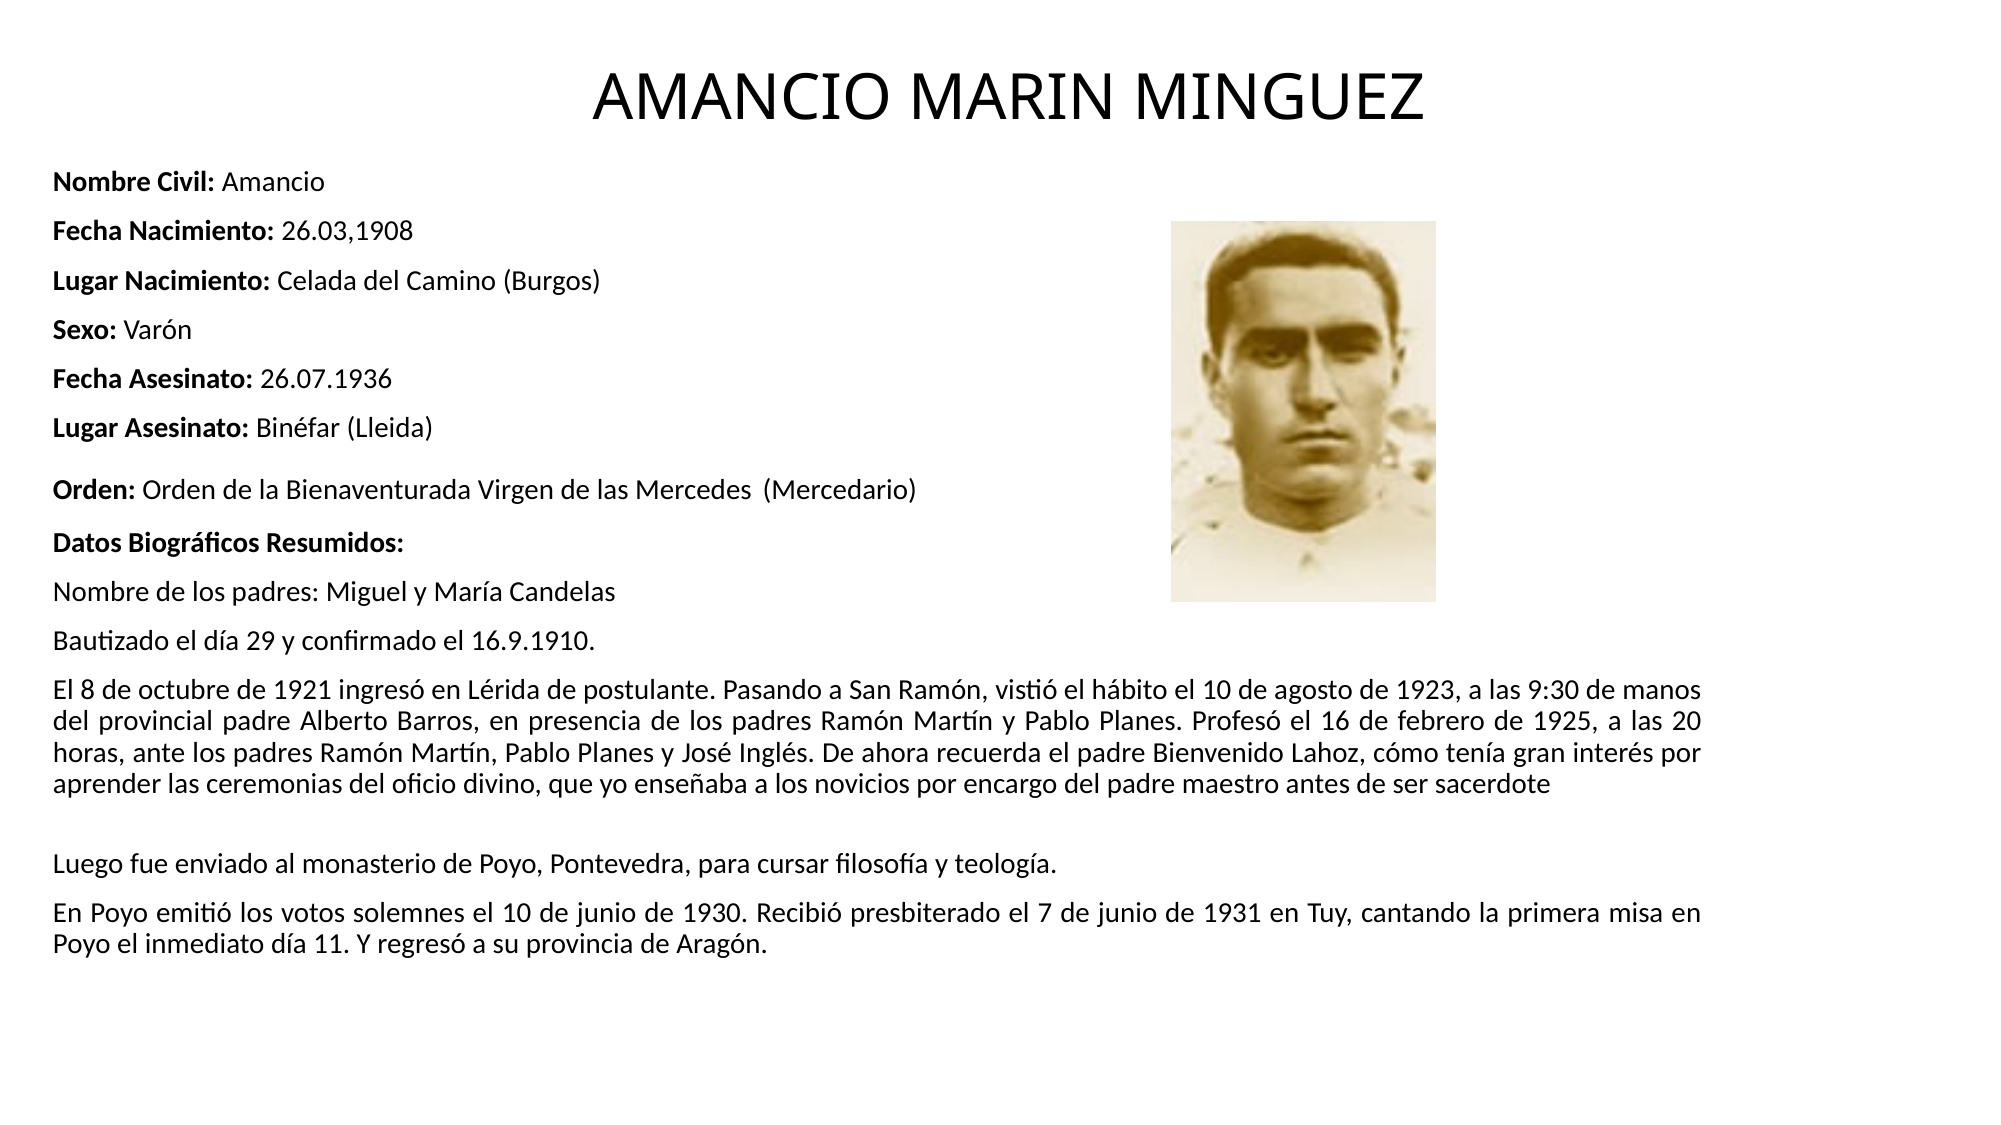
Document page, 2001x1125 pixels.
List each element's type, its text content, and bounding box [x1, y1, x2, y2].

picture [1171, 221, 1436, 602]
title AMANCIO MARIN MINGUEZ [268, 56, 1750, 141]
subtitle Nombre Civil: Amancio Fecha Nacimiento: 26.03,1908 Lugar Nacimiento: Celada del Camino (Burgos) Sexo: Varón Fecha Asesinato: 26.07.1936 Lugar Asesinato: Binéfar (Lleida) Orden: Orden de la Bienaventurada Virgen de las Mercedes (Mercedario) Datos Biográficos Resumidos: Nombre de los padres: Miguel y María Candelas Bautizado el día 29 y confirmado el 16.9.1910. El 8 de octubre de 1921 ingresó en Lérida de postulante. Pasando a San Ramón, vistió el hábito el 10 de agosto de 1923, a las 9:30 de manos del provincial padre Alberto Barros, en presencia de los padres Ramón Martín y Pablo Planes. Profesó el 16 de febrero de 1925, a las 20 horas, ante los padres Ramón Martín, Pablo Planes y José Inglés. De ahora recuerda el padre Bienvenido Lahoz, cómo tenía gran interés por aprender las ceremonias del oficio divino, que yo enseñaba a los novicios por encargo del padre maestro antes de ser sacerdote Luego fue enviado al monasterio de Poyo, Pontevedra, para cursar filosofía y teología. En Poyo emitió los votos solemnes el 10 de junio de 1930. Recibió presbiterado el 7 de junio de 1931 en Tuy, cantando la primera misa en Poyo el inmediato día 11. Y regresó a su provincia de Aragón. [37, 159, 1720, 1090]
